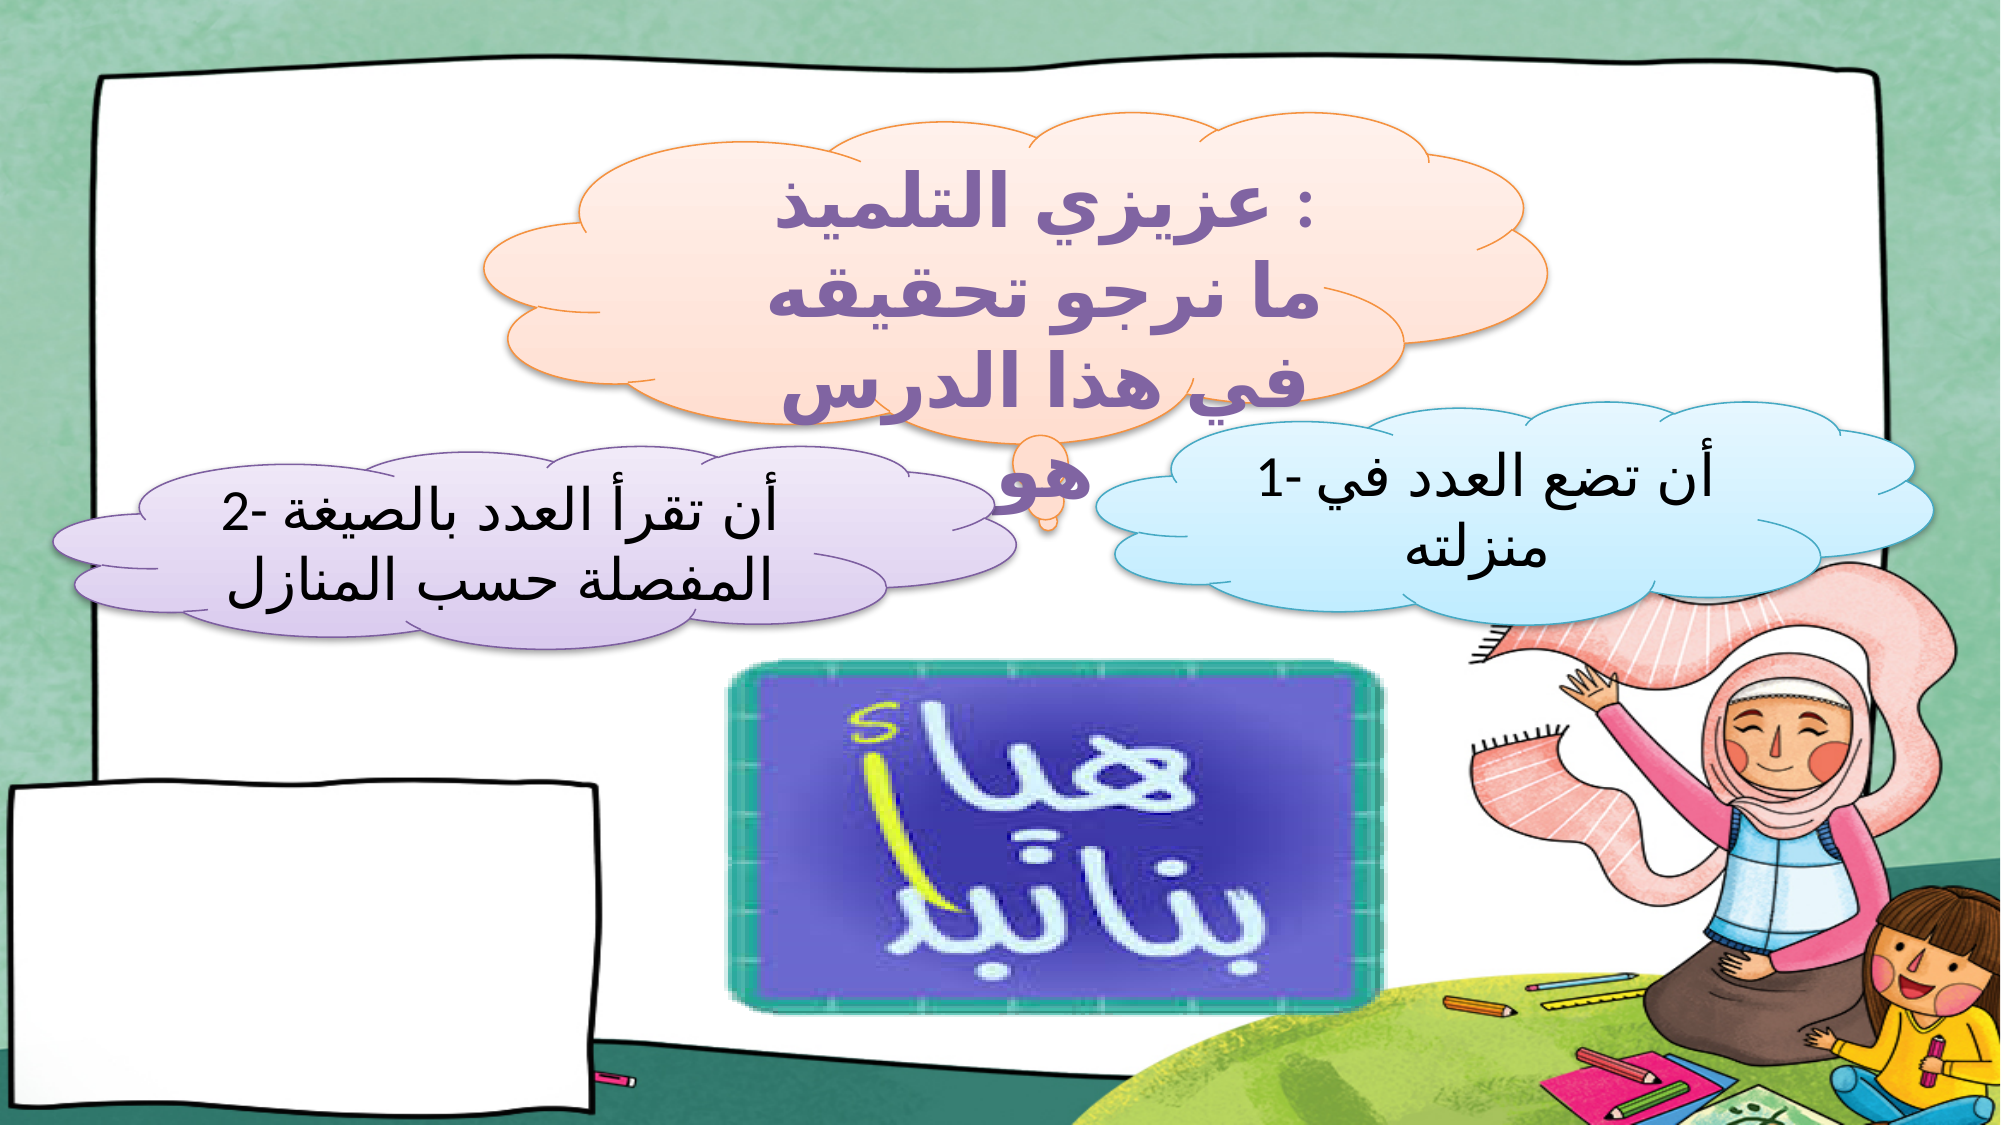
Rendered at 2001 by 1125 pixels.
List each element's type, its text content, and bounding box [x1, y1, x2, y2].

text_box عزيزي التلميذ : ما نرجو تحقيقه في هذا الدرس هو [707, 145, 1383, 520]
text_box 1- أن تضع العدد في منزلته [1103, 401, 1935, 626]
text_box [1038, 520, 1059, 532]
text_box [837, 111, 1549, 376]
picture [0, 0, 2001, 1125]
text_box 2- أن تقرأ العدد بالصيغة المفصلة حسب المنازل [52, 445, 1018, 651]
text_box [483, 141, 801, 417]
